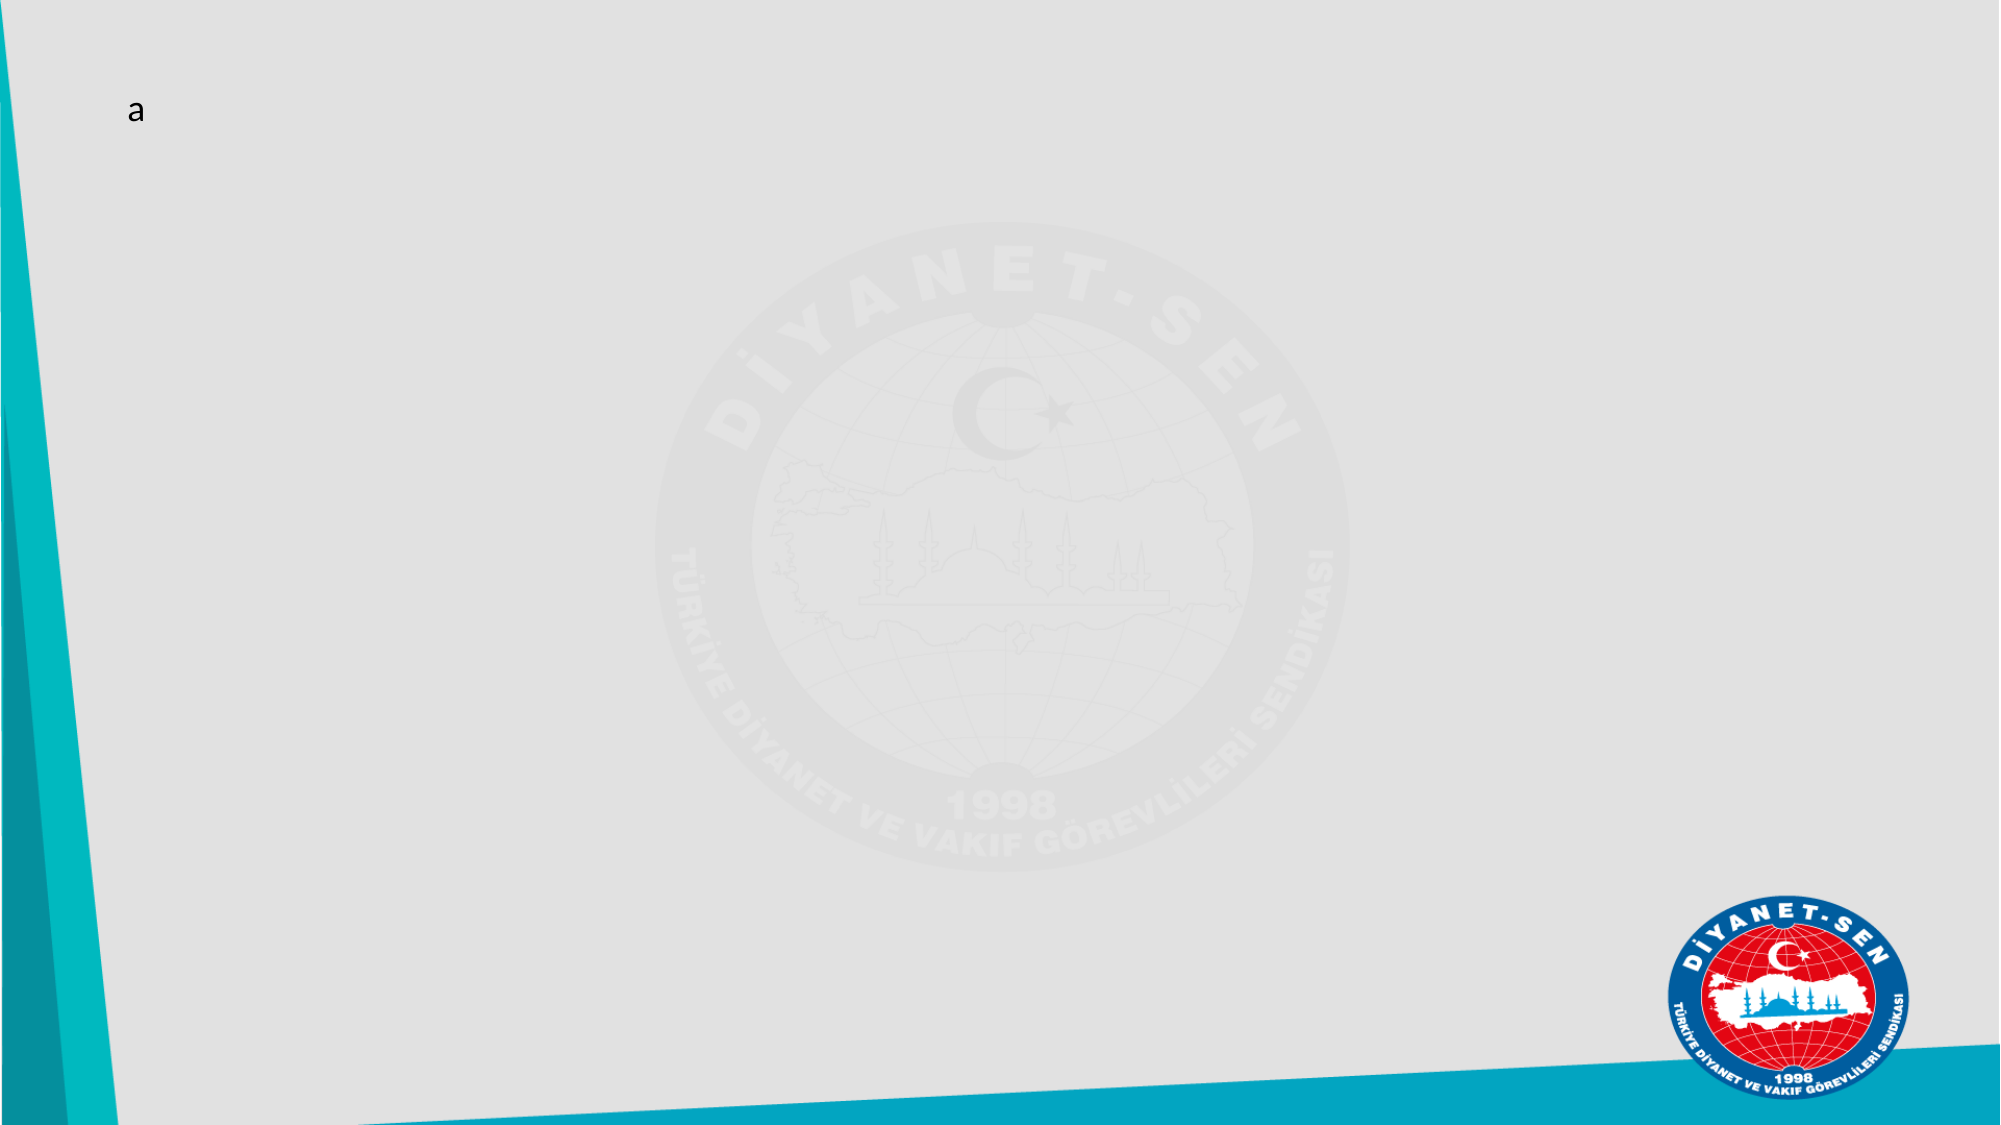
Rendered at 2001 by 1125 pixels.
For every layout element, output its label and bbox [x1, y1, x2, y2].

list [0, 0, 2000, 1125]
